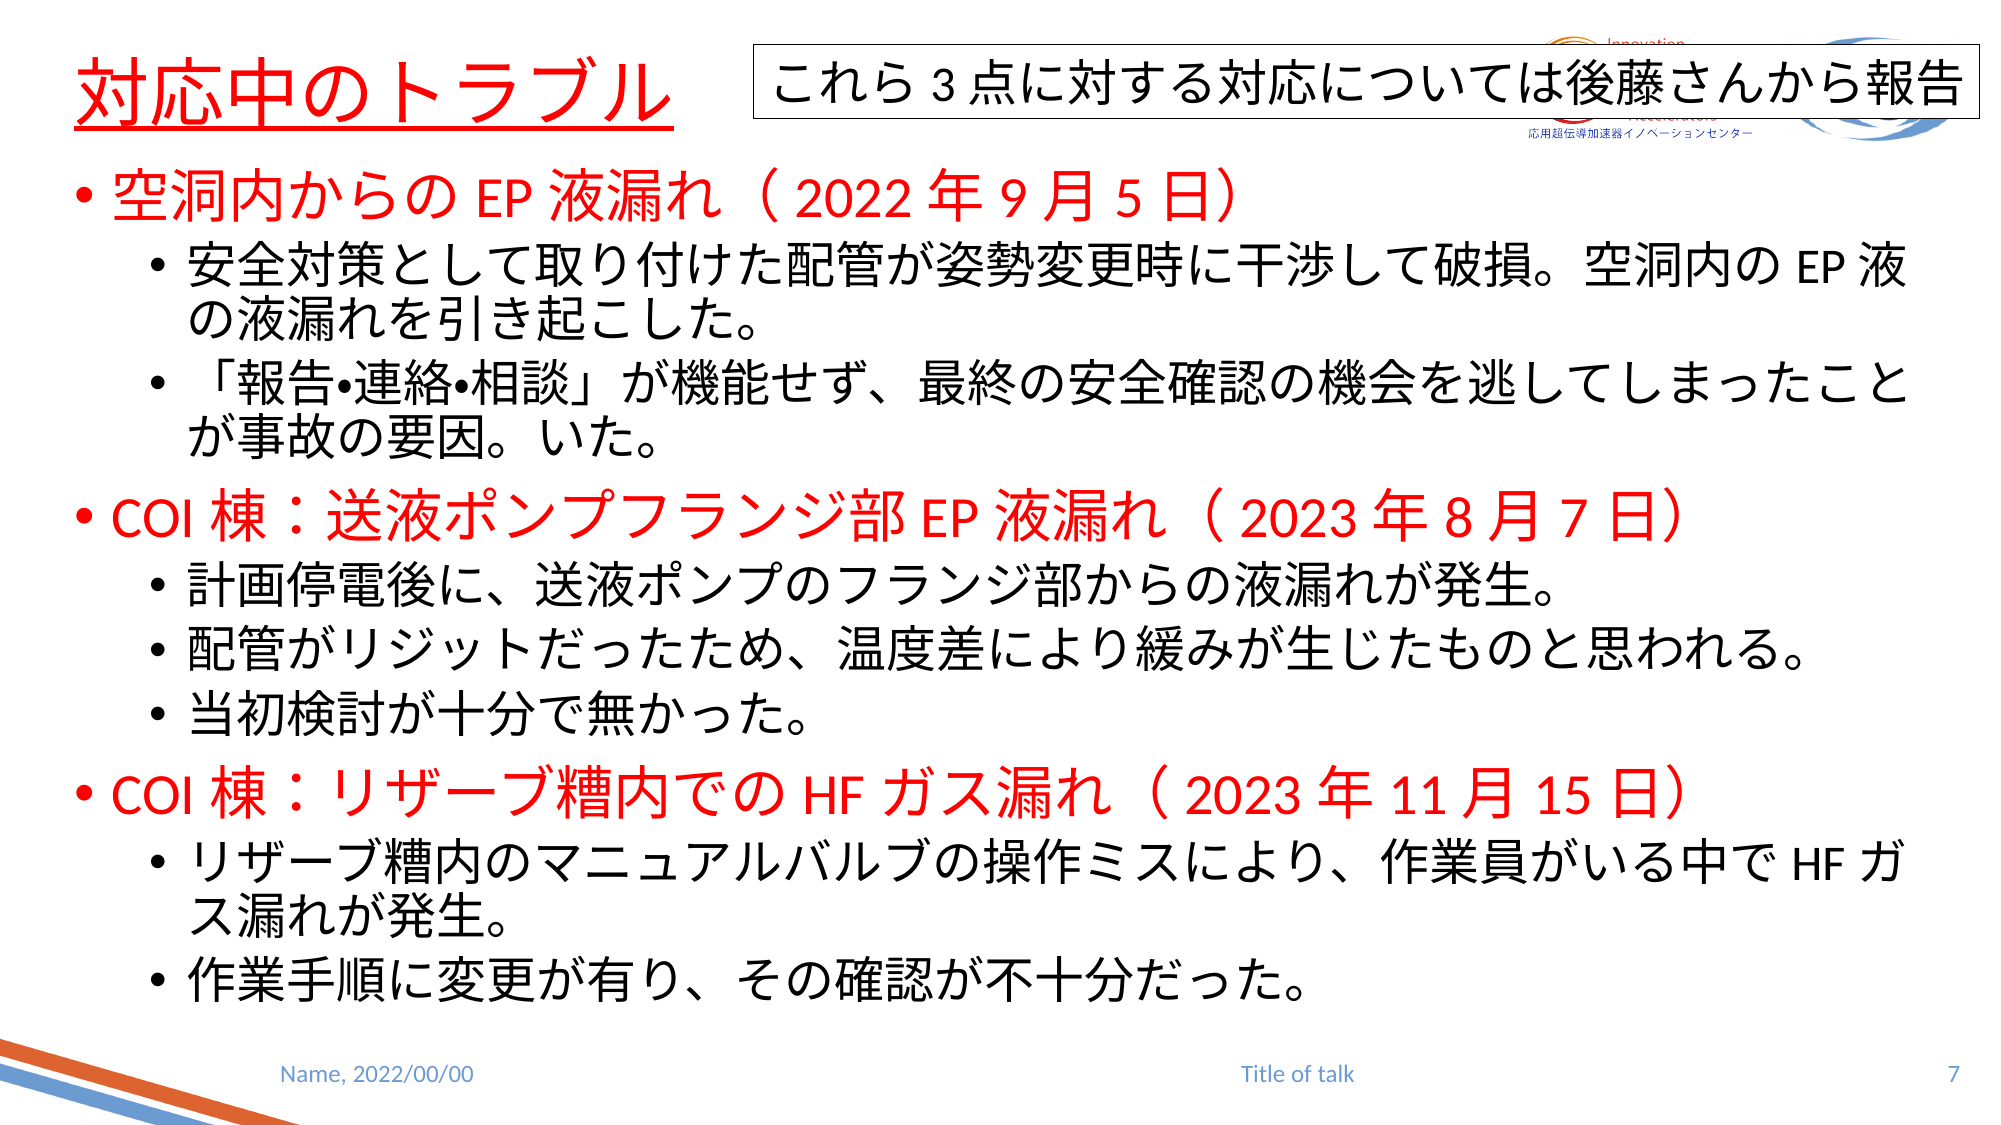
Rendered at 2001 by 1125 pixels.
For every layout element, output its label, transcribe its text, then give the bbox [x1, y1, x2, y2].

text_box これら3点に対する対応については後藤さんから報告 [753, 44, 1980, 119]
picture [1528, 119, 1761, 143]
title 対応中のトラブル [59, 47, 1519, 156]
picture [0, 1036, 302, 1125]
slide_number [265, 1078, 716, 1103]
picture [1779, 34, 1965, 44]
list 空洞内からのEP液漏れ（2022年9月5日） 安全対策として取り付けた配管が姿勢変更時に干渉して破損。空洞内のEP液の液漏れを引き起こした。 「報告・連絡・相談」が機能せず、最終の安全確認の機会を逃してしまったことが事故の要因。いた。 COI棟：送液ポンプフランジ部EP液漏れ（2023年8月7日） 計画停電後に、送液ポンプのフランジ部からの液漏れが発生。 配管がリジットだったため、温度差により緩みが生じたものと思われる。 当初検討が十分で無かった。 COI棟：リザーブ糟内でのHFガス漏れ（2023年11月15日） リザーブ糟内のマニュアルバルブの操作ミスにより、作業員がいる中でHFガス漏れが発生。 作業手順に変更が有り、その確認が不十分だった。 [59, 159, 1929, 1078]
picture [1779, 119, 1965, 143]
slide_number 7 [1876, 1042, 1976, 1103]
picture [1528, 34, 1761, 44]
footer Title of talk [733, 1078, 1863, 1103]
